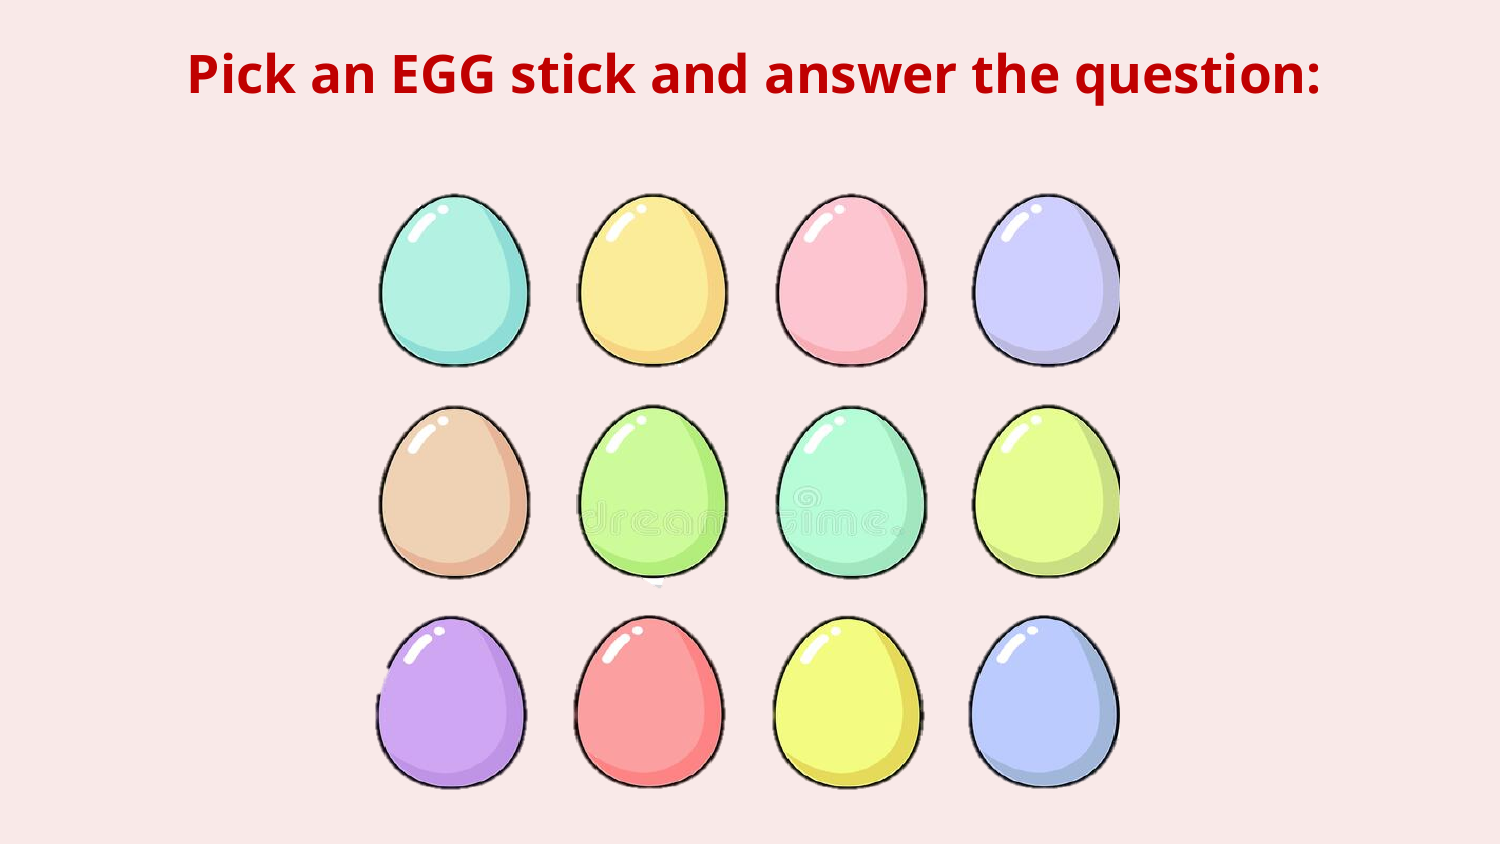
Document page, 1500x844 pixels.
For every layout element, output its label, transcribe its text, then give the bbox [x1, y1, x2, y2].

title Pick an EGG stick and answer the question: [85, 25, 1436, 166]
picture [327, 162, 1173, 844]
